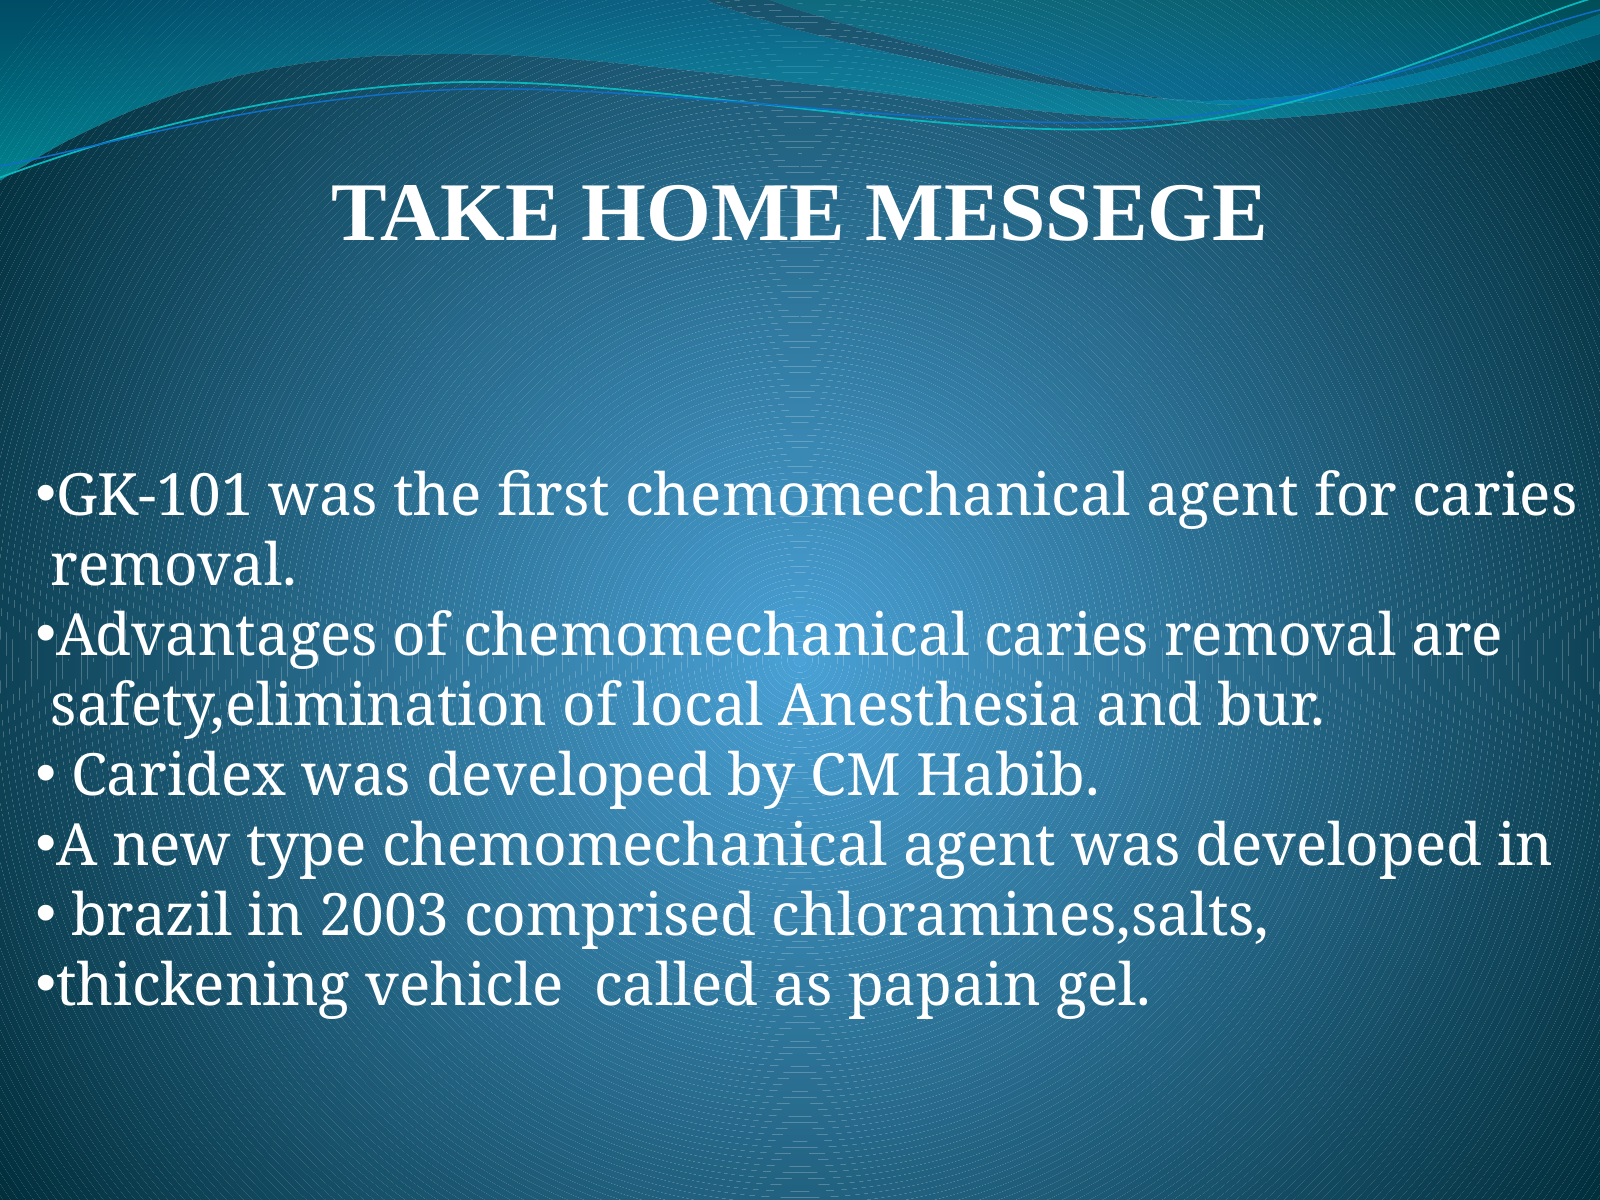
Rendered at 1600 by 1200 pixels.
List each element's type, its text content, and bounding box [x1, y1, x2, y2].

text_box GK-101 was the first chemomechanical agent for caries removal. Advantages of chemomechanical caries removal are safety,elimination of local Anesthesia and bur. Caridex was developed by CM Habib. A new type chemomechanical agent was developed in brazil in 2003 comprised chloramines,salts, thickening vehicle called as papain gel. [20, 449, 1594, 1070]
text_box TAKE HOME MESSEGE [62, 150, 1538, 265]
